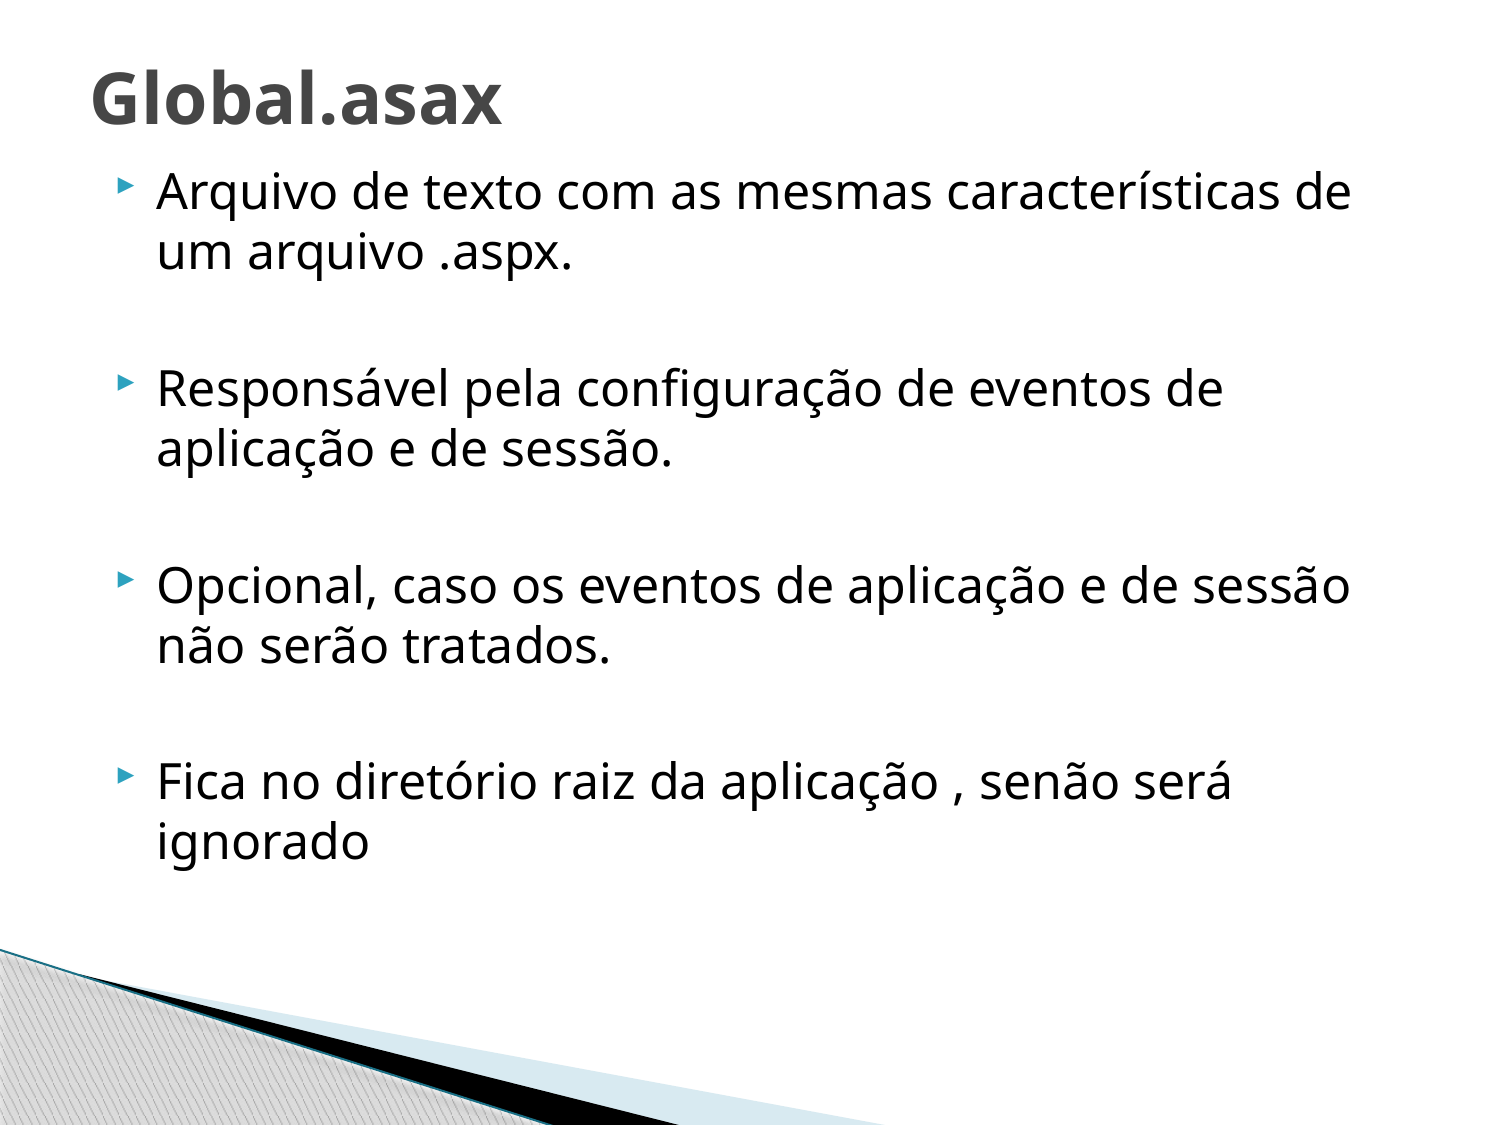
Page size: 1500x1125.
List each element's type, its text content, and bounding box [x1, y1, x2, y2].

list Arquivo de texto com as mesmas características de um arquivo .aspx. Responsável pela configuração de eventos de aplicação e de sessão. Opcional, caso os eventos de aplicação e de sessão não serão tratados. Fica no diretório raiz da aplicação , senão será ignorado [82, 152, 1432, 921]
title Global.asax [75, 45, 1425, 233]
